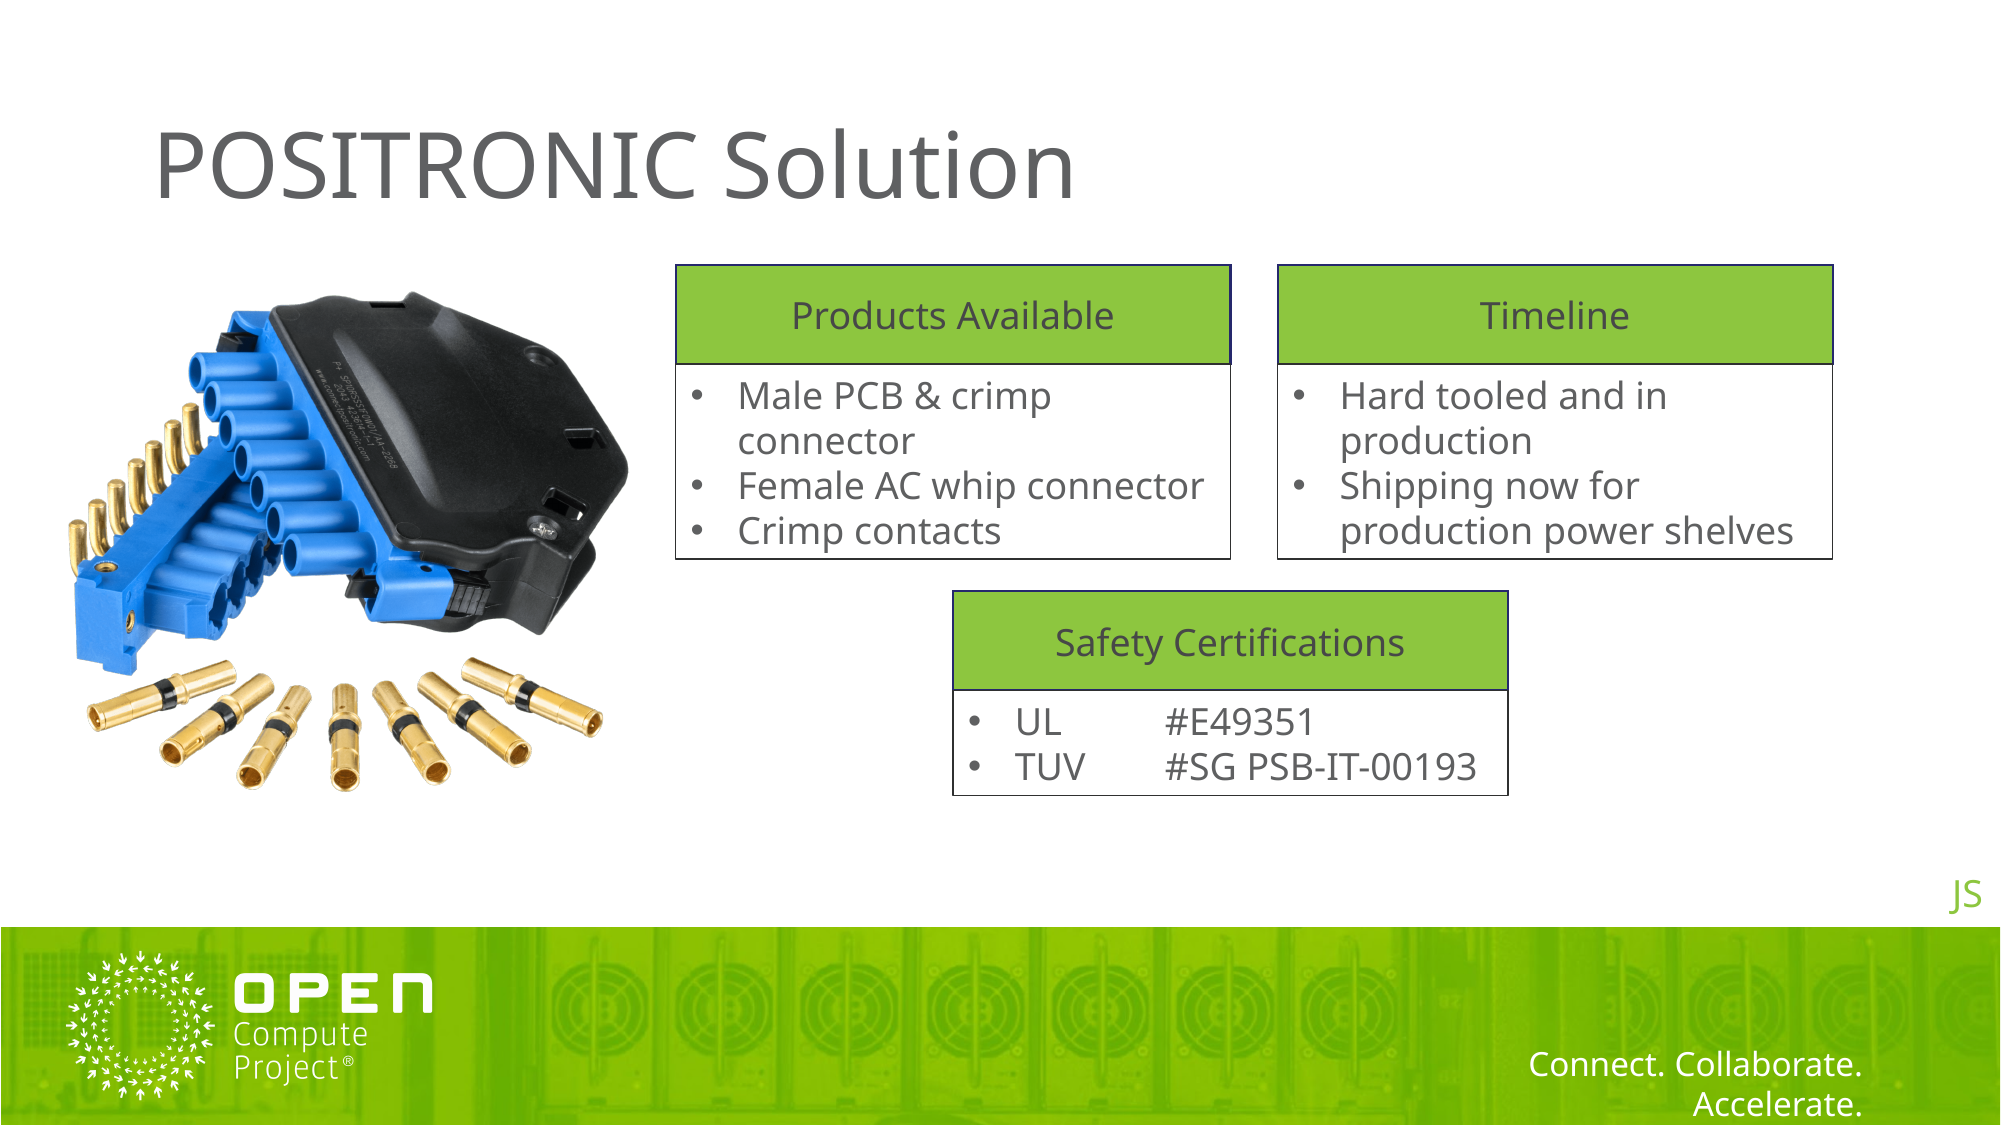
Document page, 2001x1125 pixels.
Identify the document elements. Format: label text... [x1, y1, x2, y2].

text_box JS [1894, 862, 1998, 923]
text_box Male PCB & crimp connector Female AC whip connector Crimp contacts [675, 364, 1231, 560]
text_box UL #E49351 TUV #SG PSB-IT-00193 [953, 690, 1508, 796]
picture [45, 264, 647, 810]
text_box Hard tooled and in production Shipping now for production power shelves [1277, 364, 1833, 560]
text_box Timeline [1277, 265, 1833, 364]
text_box Safety Certifications [953, 591, 1508, 690]
text_box Products Available [675, 265, 1231, 364]
picture [2, 927, 2000, 1125]
title POSITRONIC Solution [137, 59, 1863, 278]
